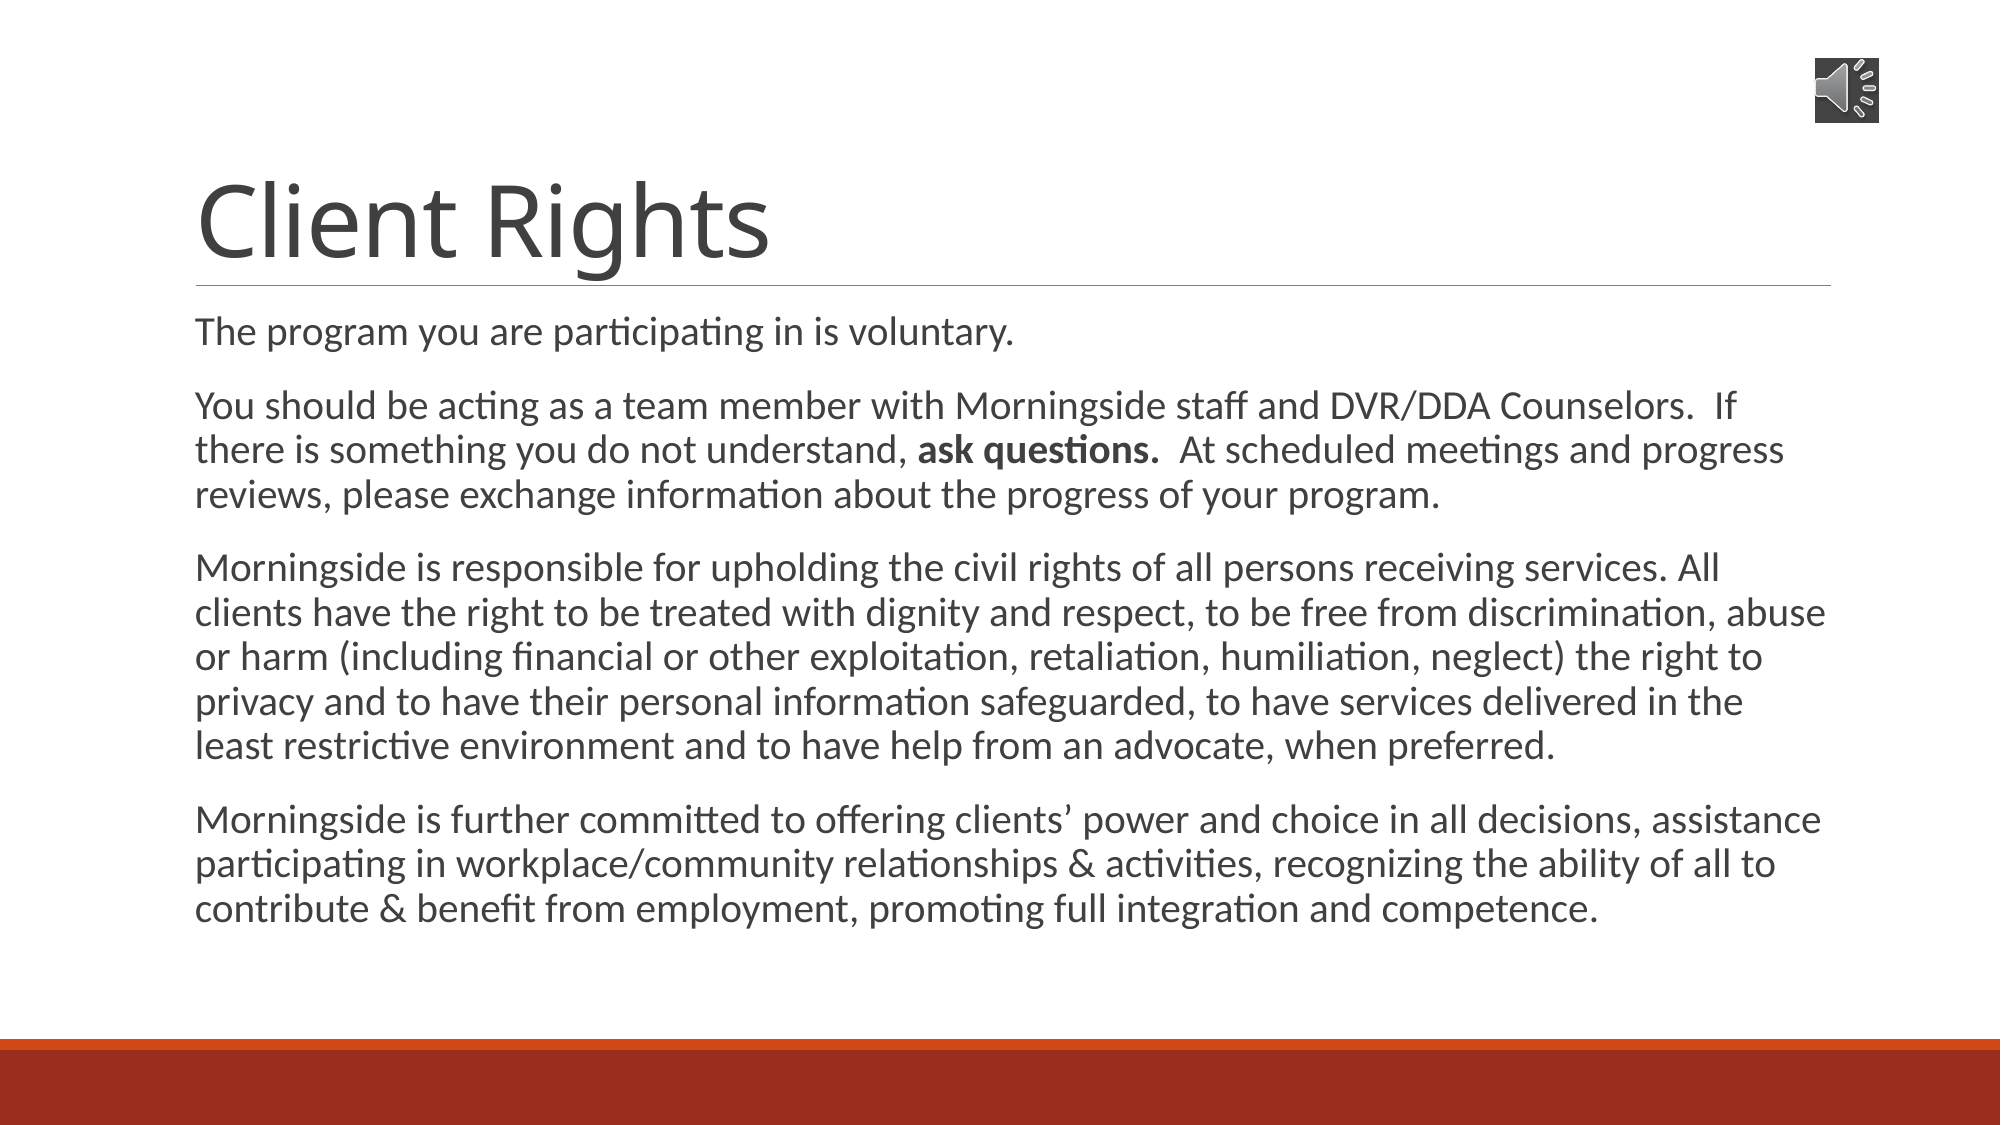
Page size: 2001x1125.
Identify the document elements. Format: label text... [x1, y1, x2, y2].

title Client Rights [180, 47, 1830, 285]
list The program you are participating in is voluntary. You should be acting as a team member with Morningside staff and DVR/DDA Counselors. If there is something you do not understand, ask questions. At scheduled meetings and progress reviews, please exchange information about the progress of your program. Morningside is responsible for upholding the civil rights of all persons receiving services. All clients have the right to be treated with dignity and respect, to be free from discrimination, abuse or harm (including financial or other exploitation, retaliation, humiliation, neglect) the right to privacy and to have their personal information safeguarded, to have services delivered in the least restrictive environment and to have help from an advocate, when preferred. Morningside is further committed to offering clients’ power and choice in all decisions, assistance participating in workplace/community relationships & activities, recognizing the ability of all to contribute & benefit from employment, promoting full integration and competence. [180, 302, 1830, 963]
picture [1813, 56, 1881, 125]
